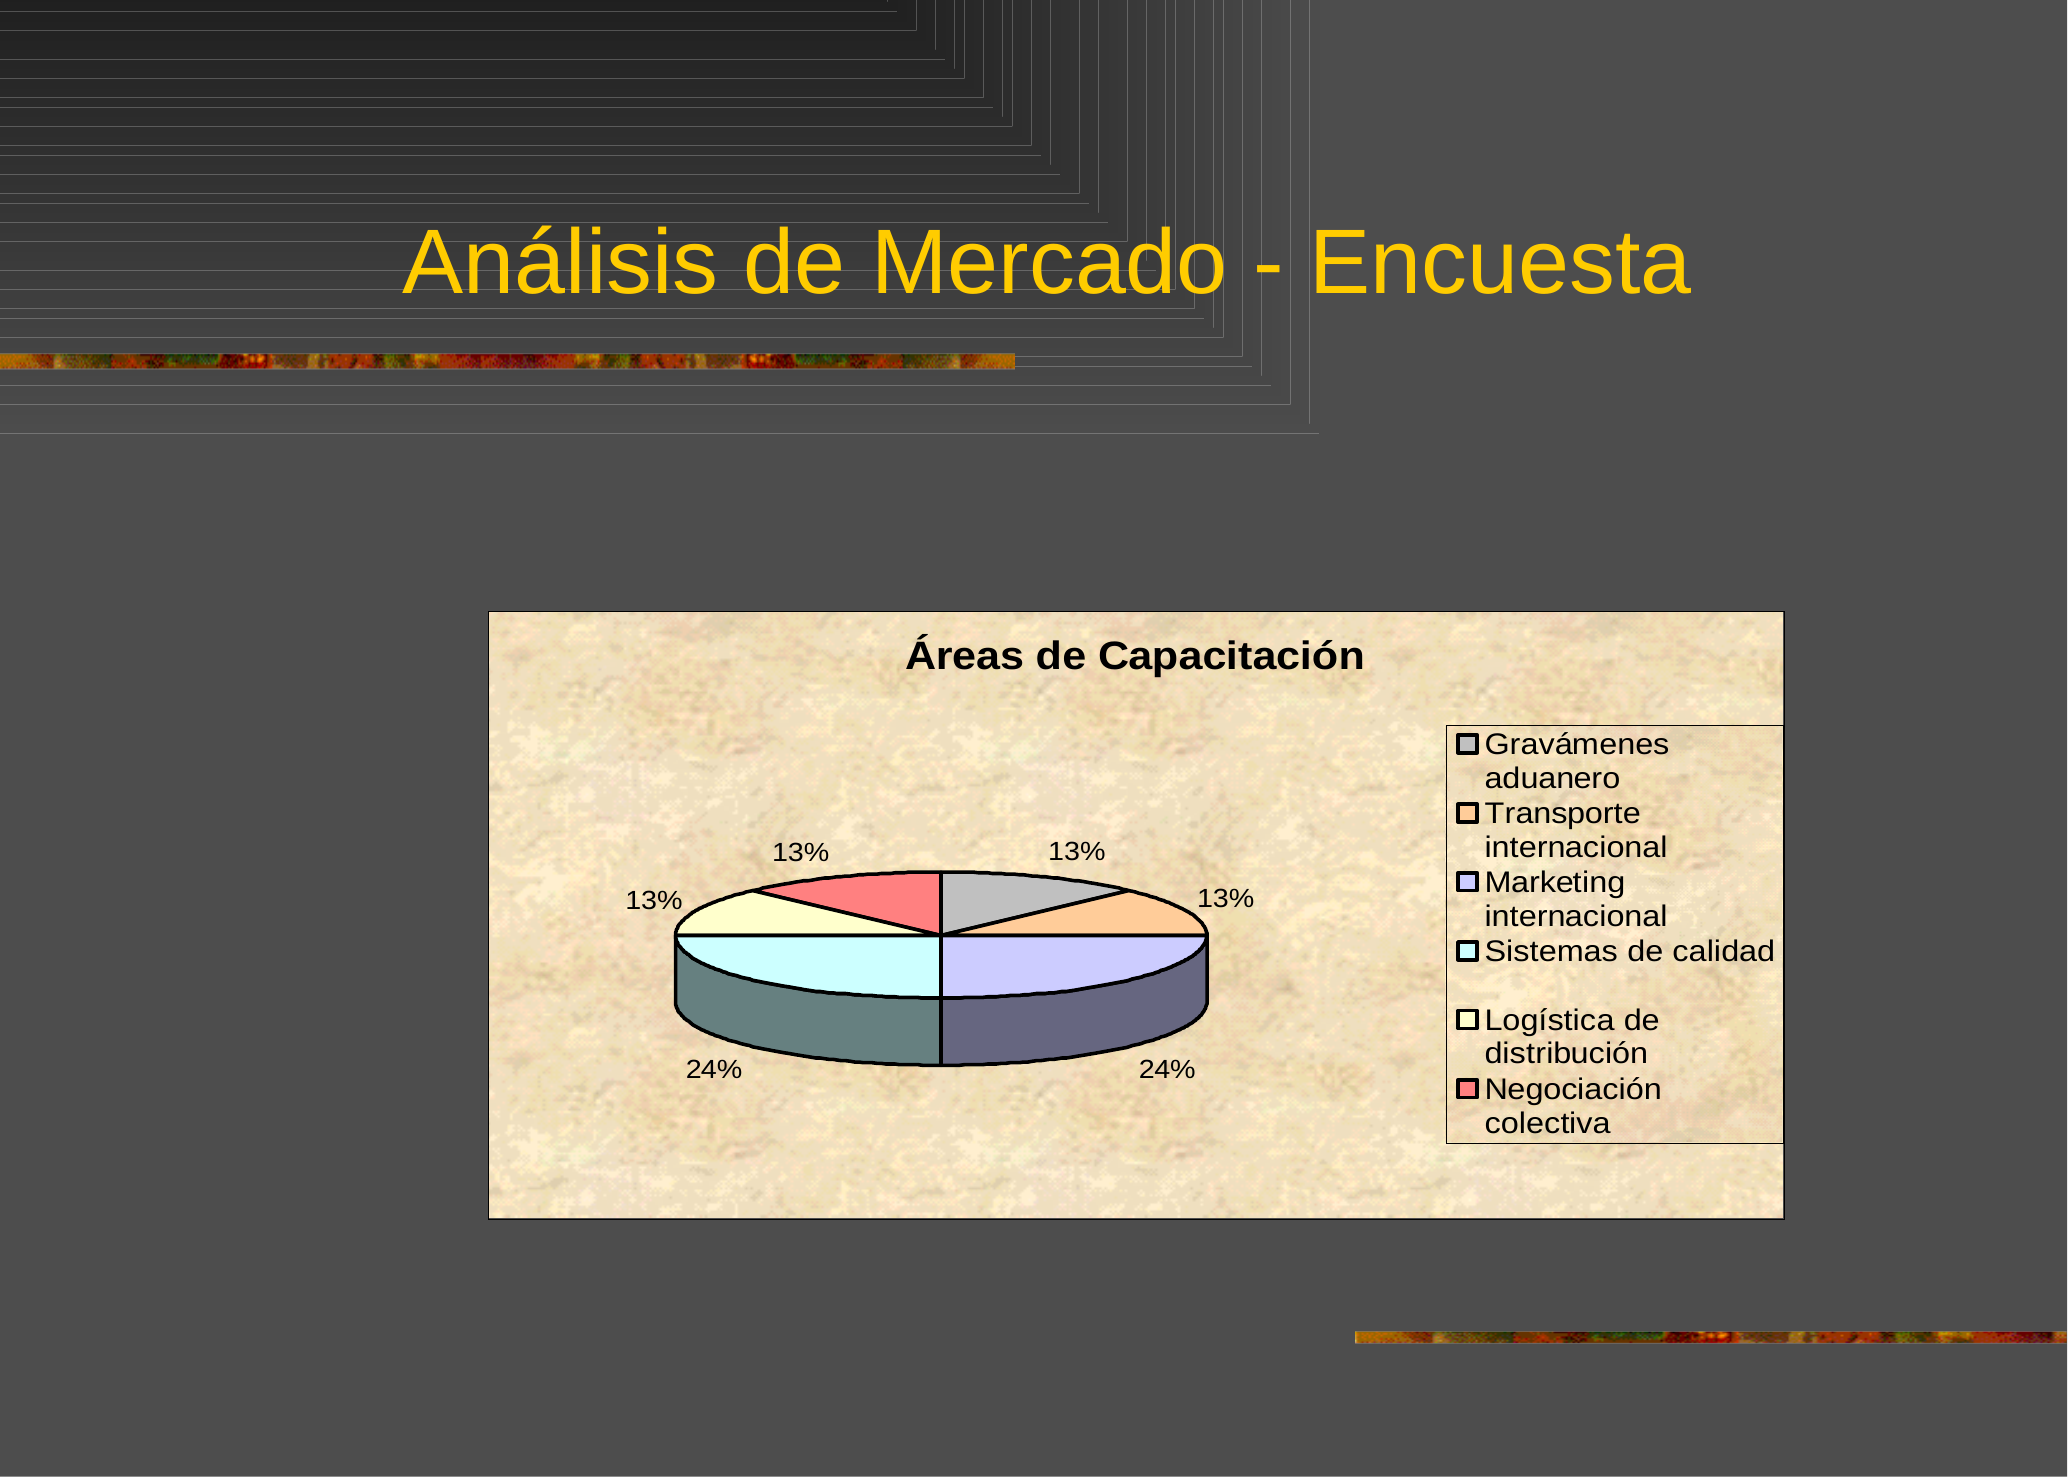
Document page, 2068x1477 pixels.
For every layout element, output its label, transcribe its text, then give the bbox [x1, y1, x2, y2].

title Análisis de Mercado - Encuesta [71, 194, 2025, 320]
picture [1355, 1330, 2067, 1347]
picture [0, 352, 1015, 374]
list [473, 597, 1799, 1235]
